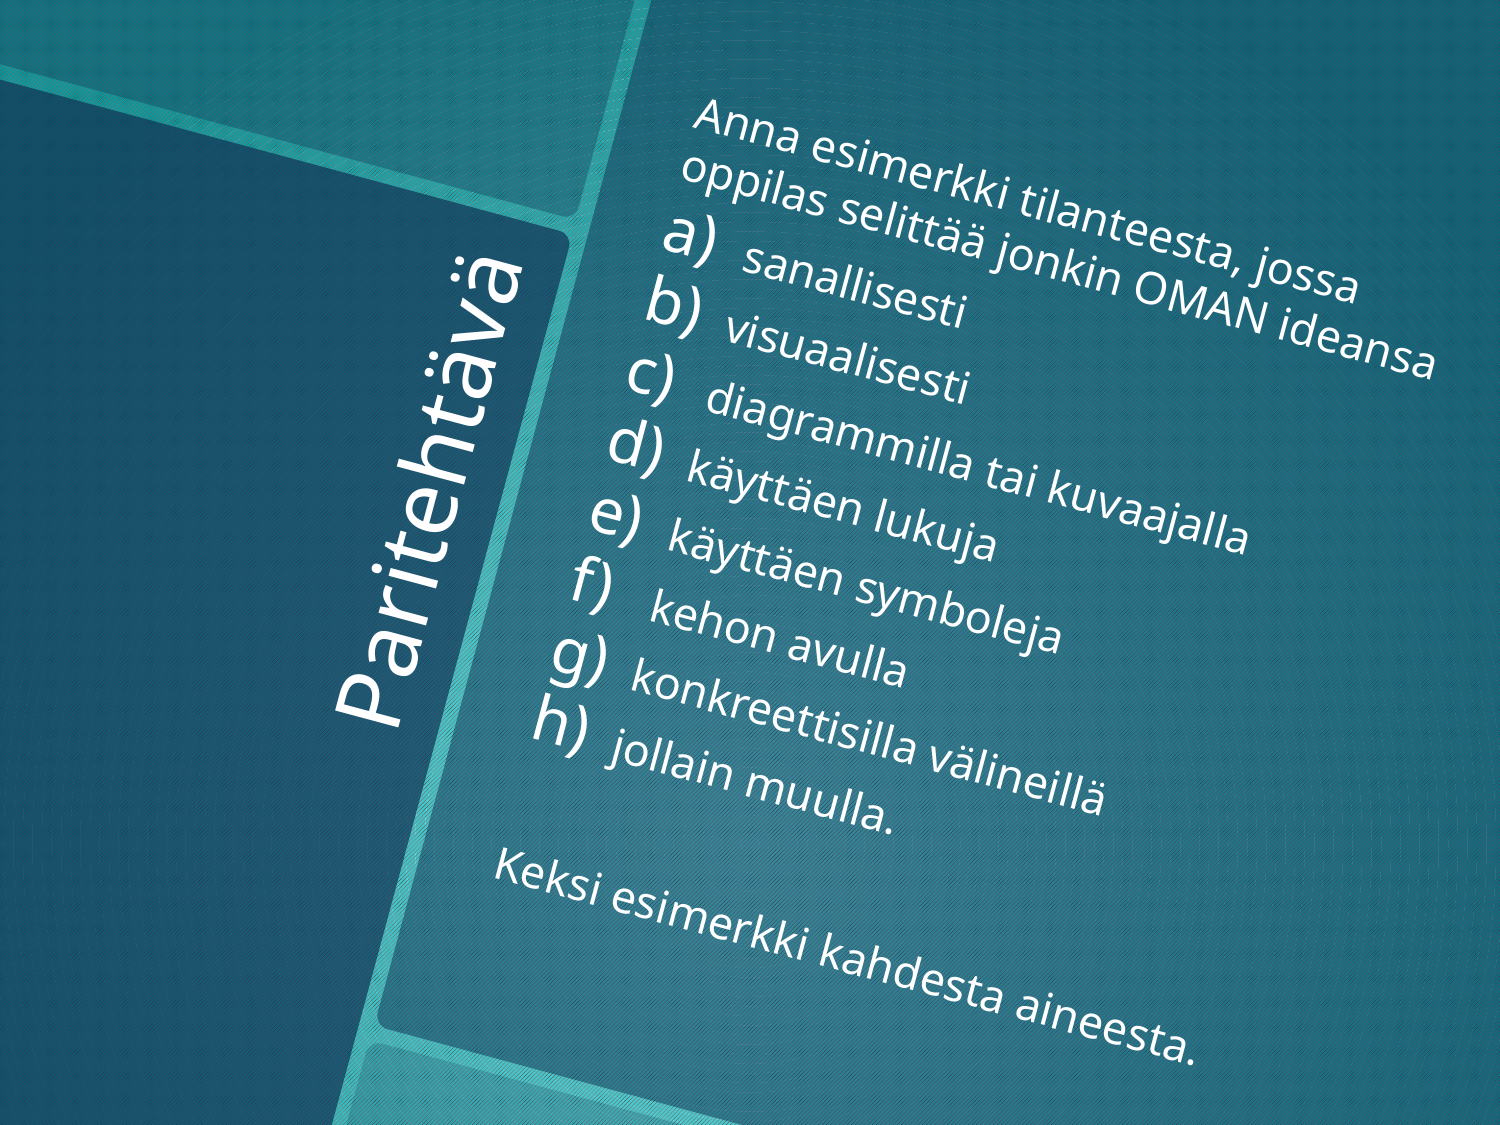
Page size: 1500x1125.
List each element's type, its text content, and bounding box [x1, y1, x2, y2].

title Paritehtävä [69, 181, 554, 1056]
list Anna esimerkki tilanteesta, jossa oppilas selittää jonkin OMAN ideansa sanallisesti visuaalisesti diagrammilla tai kuvaajalla käyttäen lukuja käyttäen symboleja kehon avulla konkreettisilla välineillä jollain muulla. Keksi esimerkki kahdesta aineesta. [456, 72, 1484, 1125]
